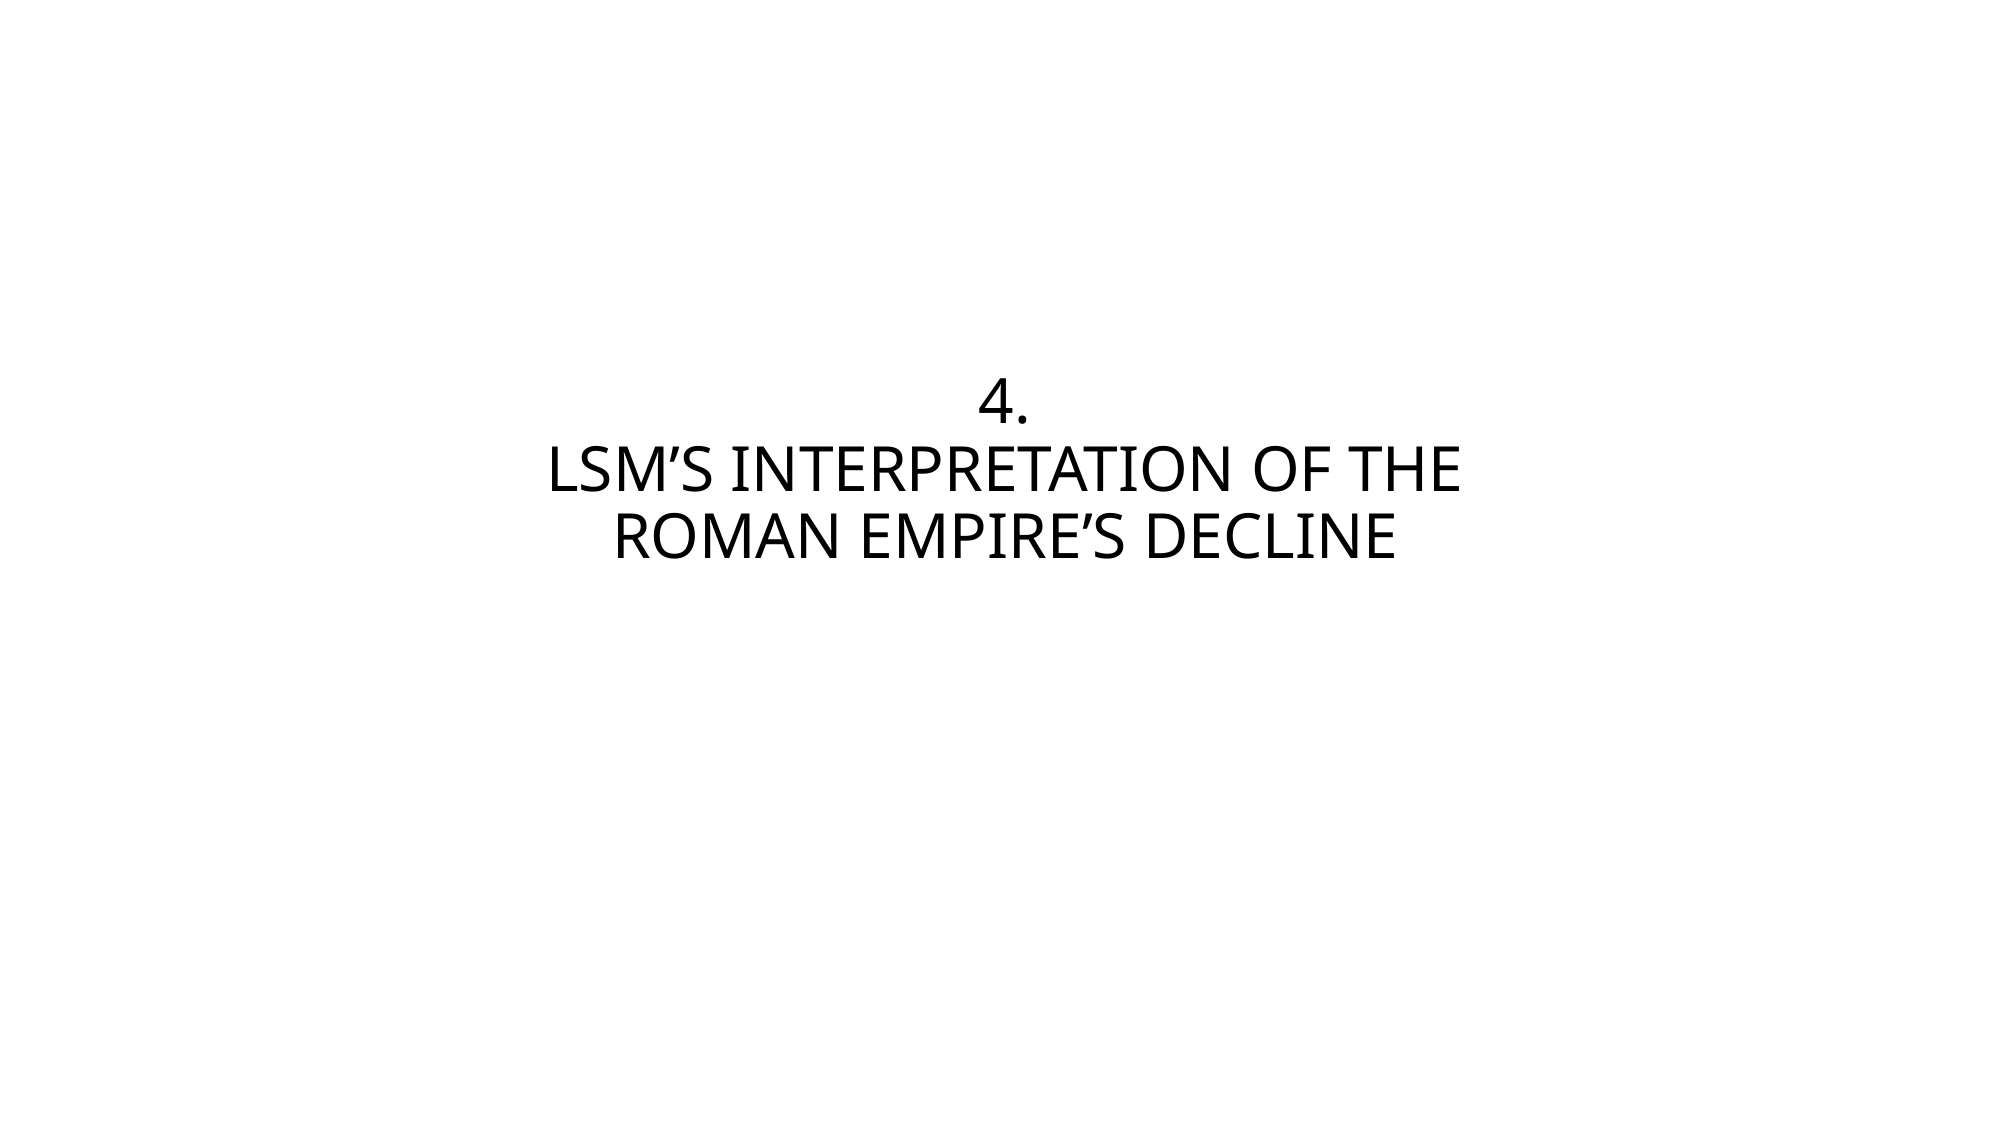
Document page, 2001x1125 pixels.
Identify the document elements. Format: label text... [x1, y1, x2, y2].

title 4. LSM’S INTERPRETATION OF THE ROMAN EMPIRE’S DECLINE [142, 362, 1868, 580]
